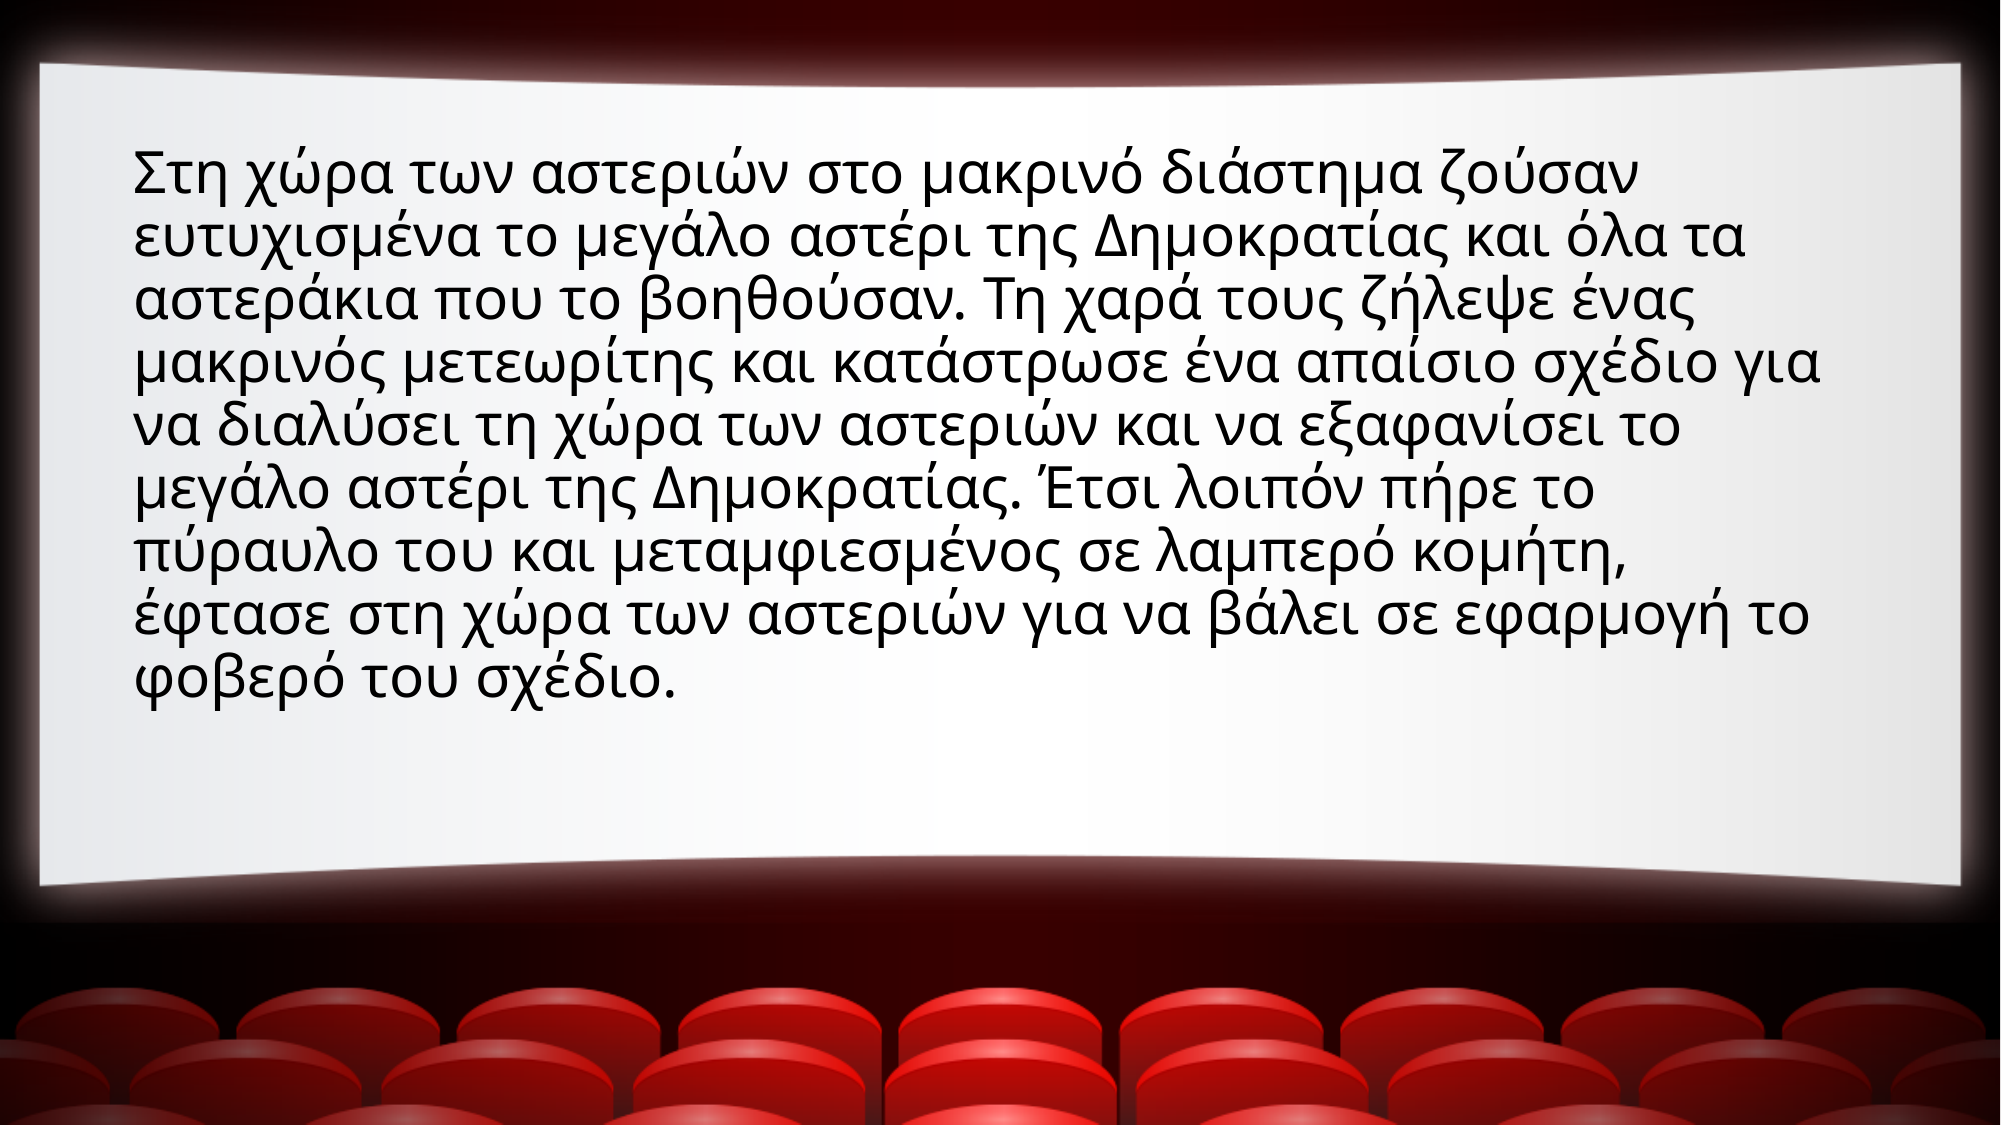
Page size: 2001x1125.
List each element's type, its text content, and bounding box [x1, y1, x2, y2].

list Στη χώρα των αστεριών στο μακρινό διάστημα ζούσαν ευτυχισμένα το μεγάλο αστέρι της Δημοκρατίας και όλα τα αστεράκια που το βοηθούσαν. Τη χαρά τους ζήλεψε ένας μακρινός μετεωρίτης και κατάστρωσε ένα απαίσιο σχέδιο για να διαλύσει τη χώρα των αστεριών και να εξαφανίσει το μεγάλο αστέρι της Δημοκρατίας. Έτσι λοιπόν πήρε το πύραυλο του και μεταμφιεσμένος σε λαμπερό κομήτη, έφτασε στη χώρα των αστεριών για να βάλει σε εφαρμογή το φοβερό του σχέδιο. [118, 136, 1844, 734]
picture [0, 0, 2001, 1125]
